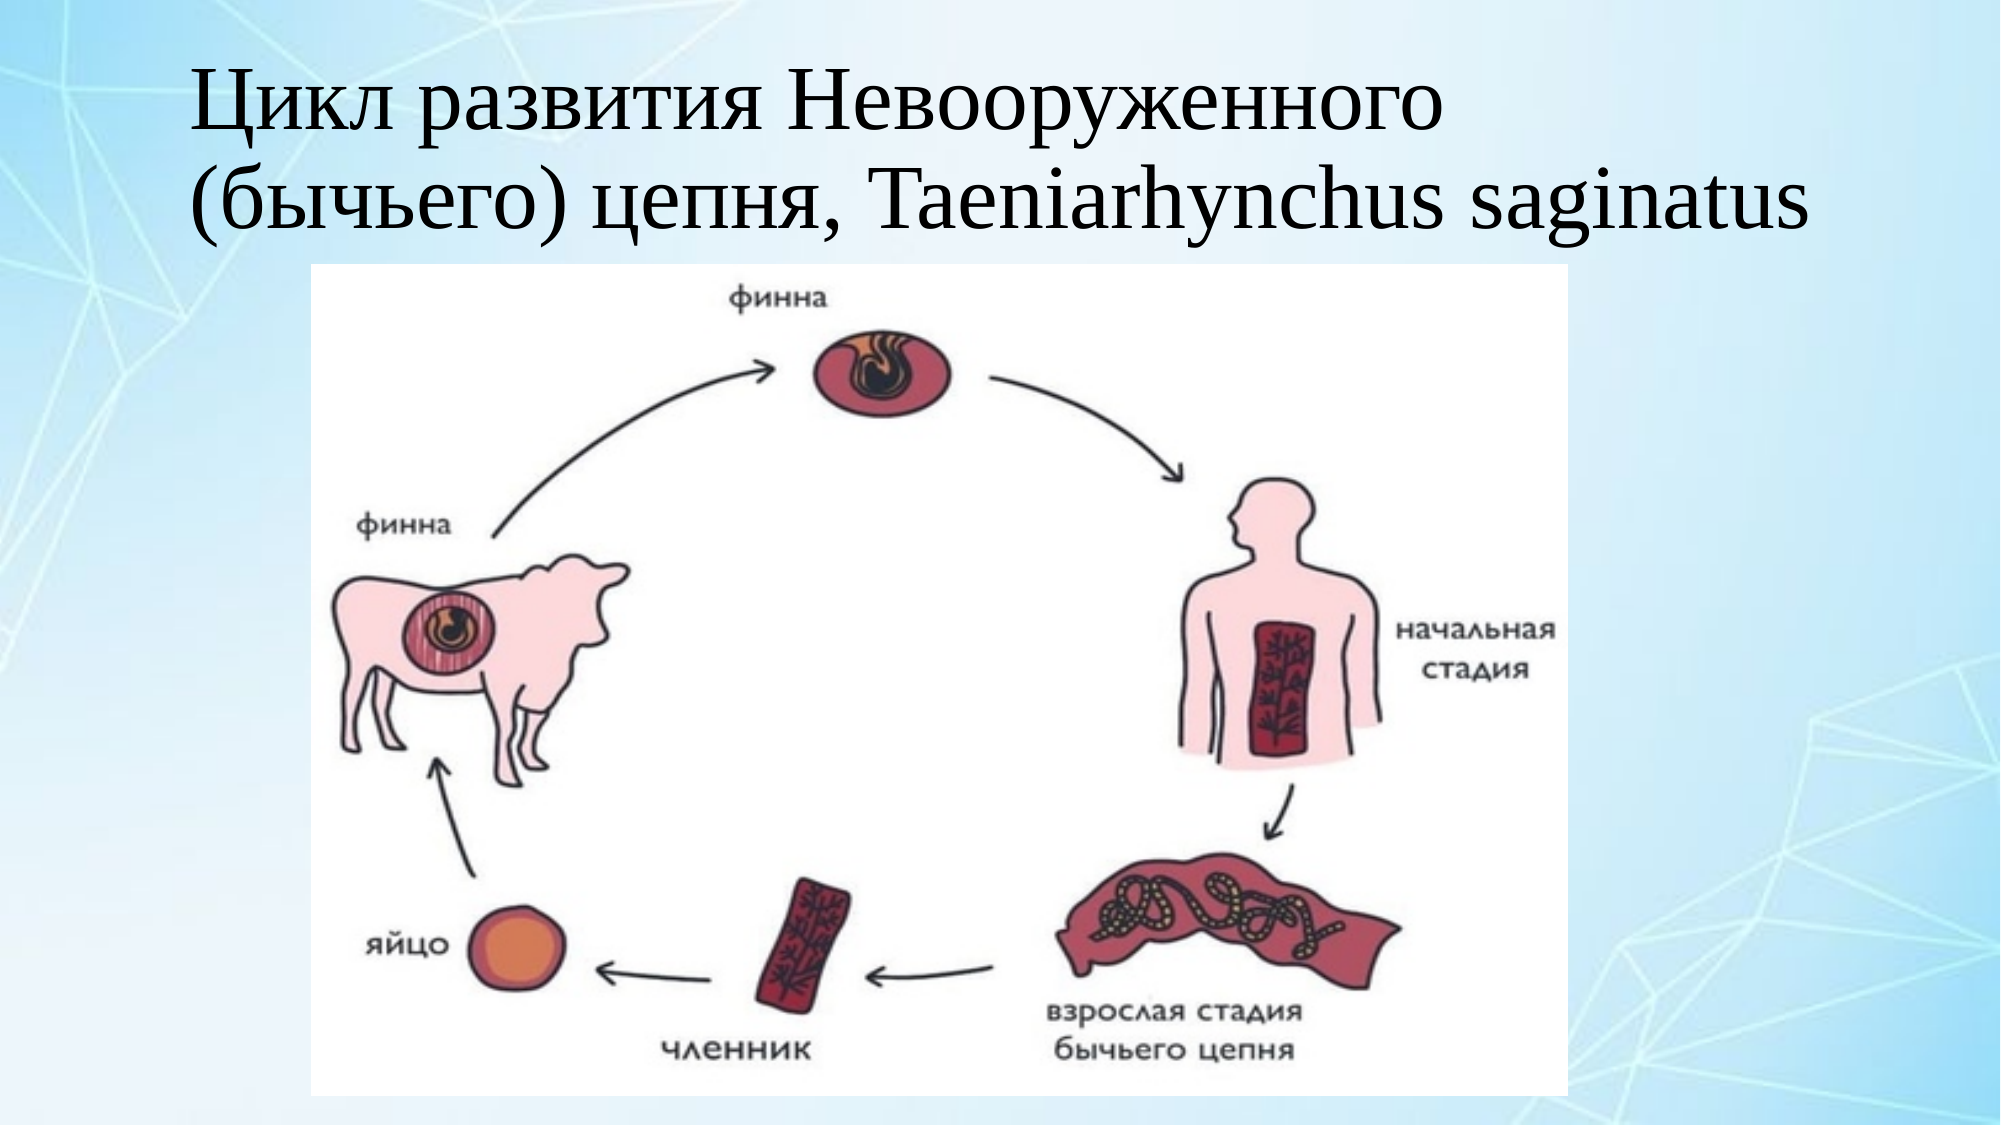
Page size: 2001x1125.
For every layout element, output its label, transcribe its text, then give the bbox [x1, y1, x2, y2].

picture [0, 0, 2001, 1125]
title Цикл развития Невооруженного (бычьего) цепня, Taeniarhynchus saginatus [174, 59, 1863, 338]
